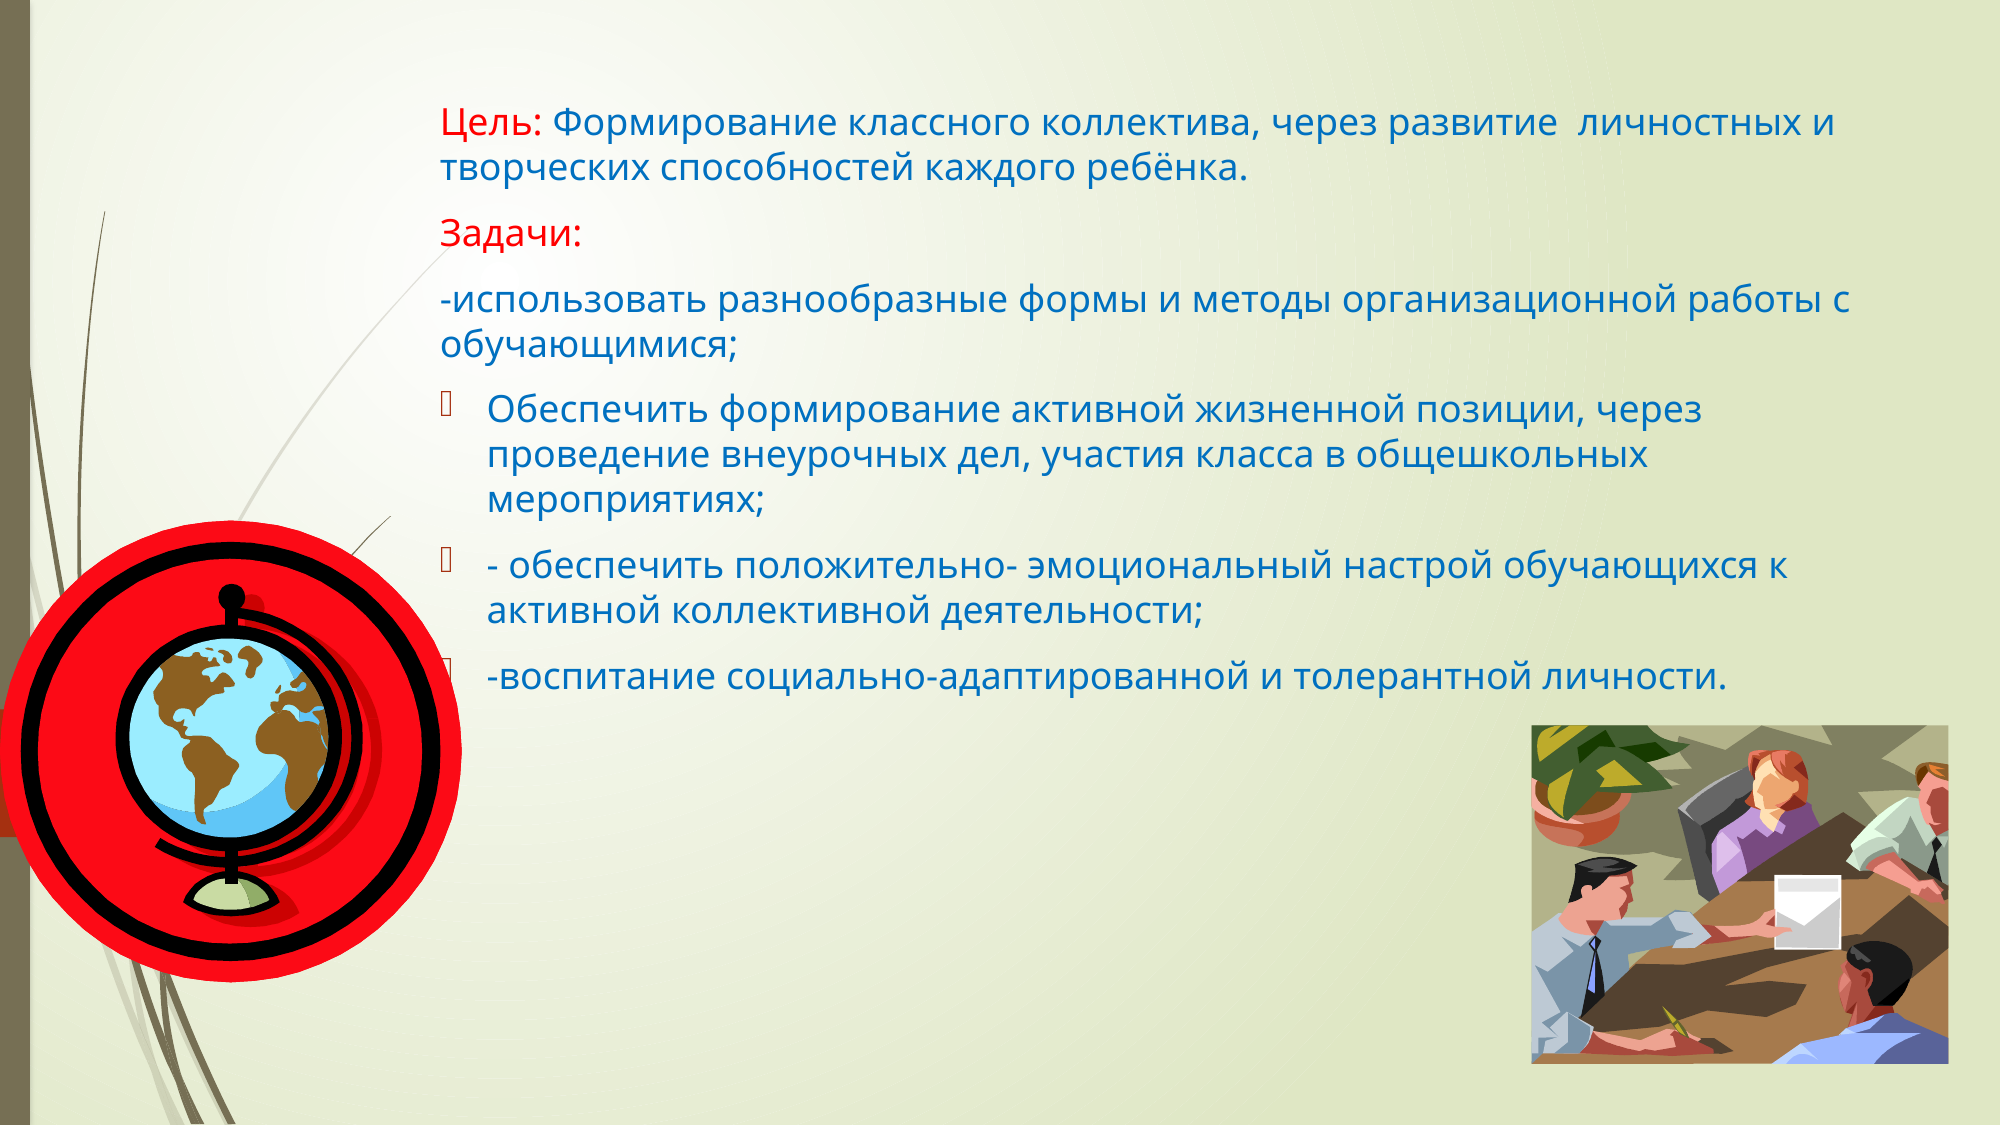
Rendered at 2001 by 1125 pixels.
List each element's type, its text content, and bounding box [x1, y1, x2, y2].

picture [1531, 721, 1955, 1068]
picture [0, 520, 462, 983]
subtitle Цель: Формирование классного коллектива, через развитие личностных и творческих способностей каждого ребёнка. Задачи: -использовать разнообразные формы и методы организационной работы с обучающимися; Обеспечить формирование активной жизненной позиции, через проведение внеурочных дел, участия класса в общешкольных мероприятиях; - обеспечить положительно- эмоциональный настрой обучающихся к активной коллективной деятельности; -воспитание социально-адаптированной и толерантной личности. [424, 24, 1888, 783]
